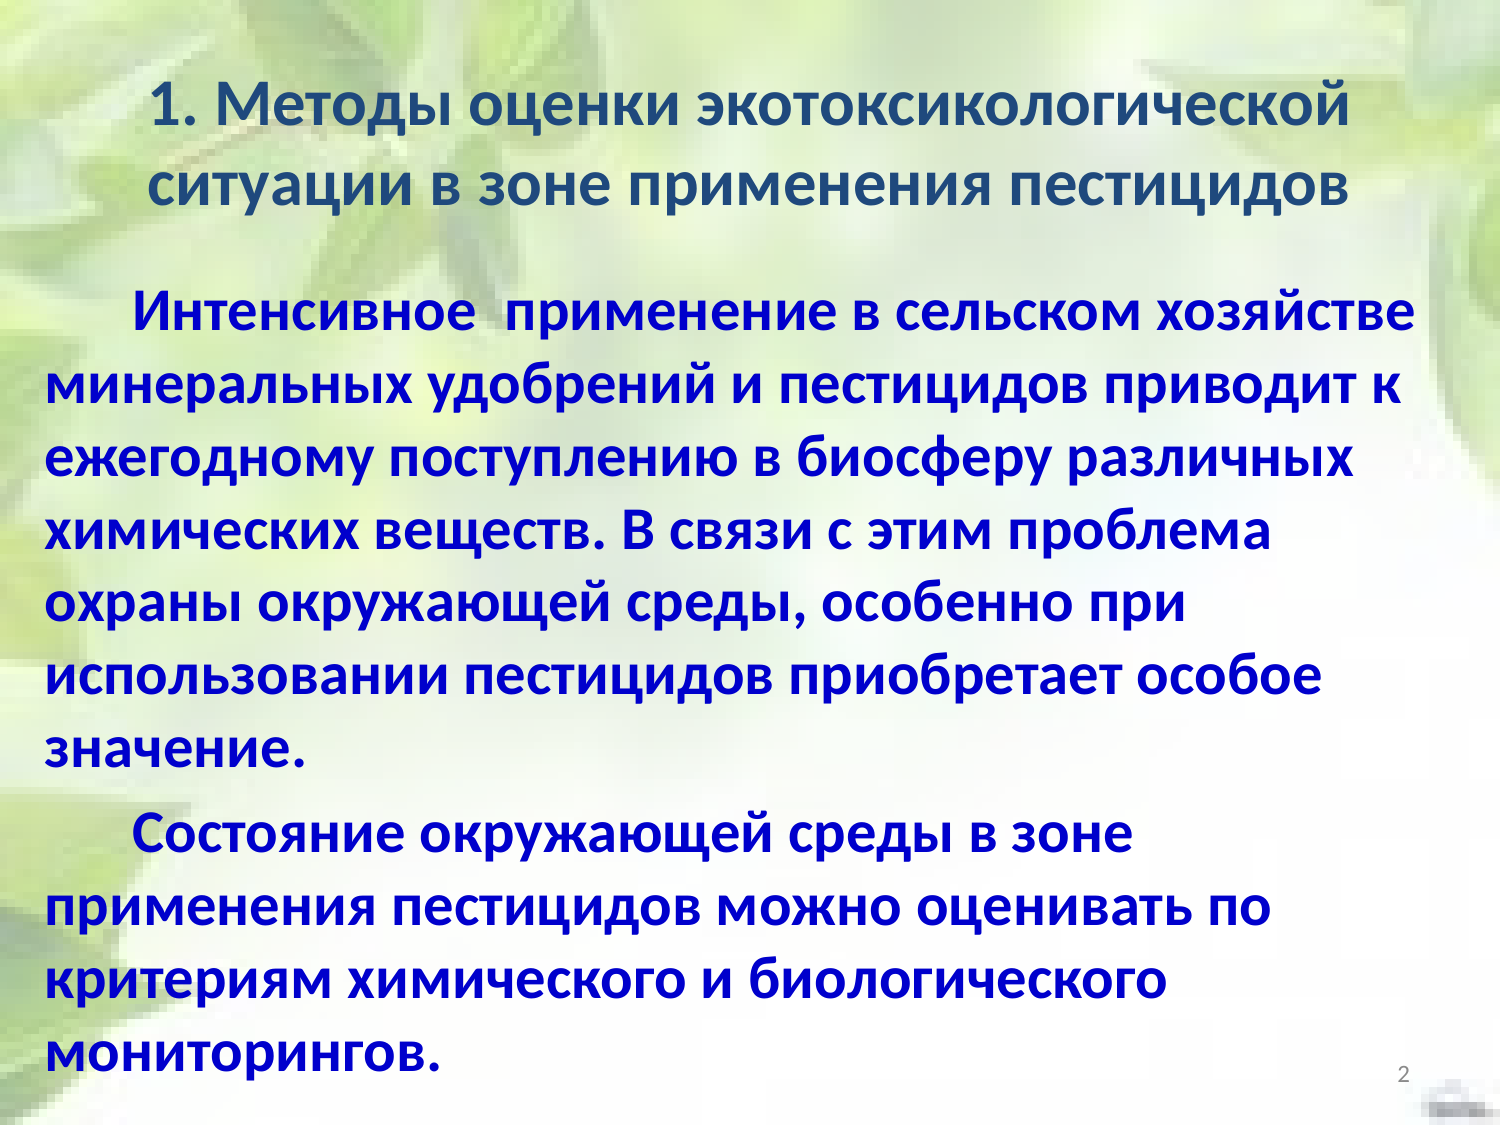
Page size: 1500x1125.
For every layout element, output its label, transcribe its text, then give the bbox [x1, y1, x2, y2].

slide_number 2 [1074, 1042, 1425, 1103]
title 1. Методы оценки экотоксикологической ситуации в зоне применения пестицидов [75, 45, 1425, 233]
list Интенсивное применение в сельском хозяйстве минеральных удобрений и пестицидов приводит к ежегодному поступлению в биосферу различных химических веществ. В связи с этим проблема охраны окружающей среды, особенно при использовании пестицидов приобретает особое значение. Состояние окружающей среды в зоне применения пестицидов можно оценивать по критериям химического и биологического мониторингов. [29, 262, 1471, 1094]
